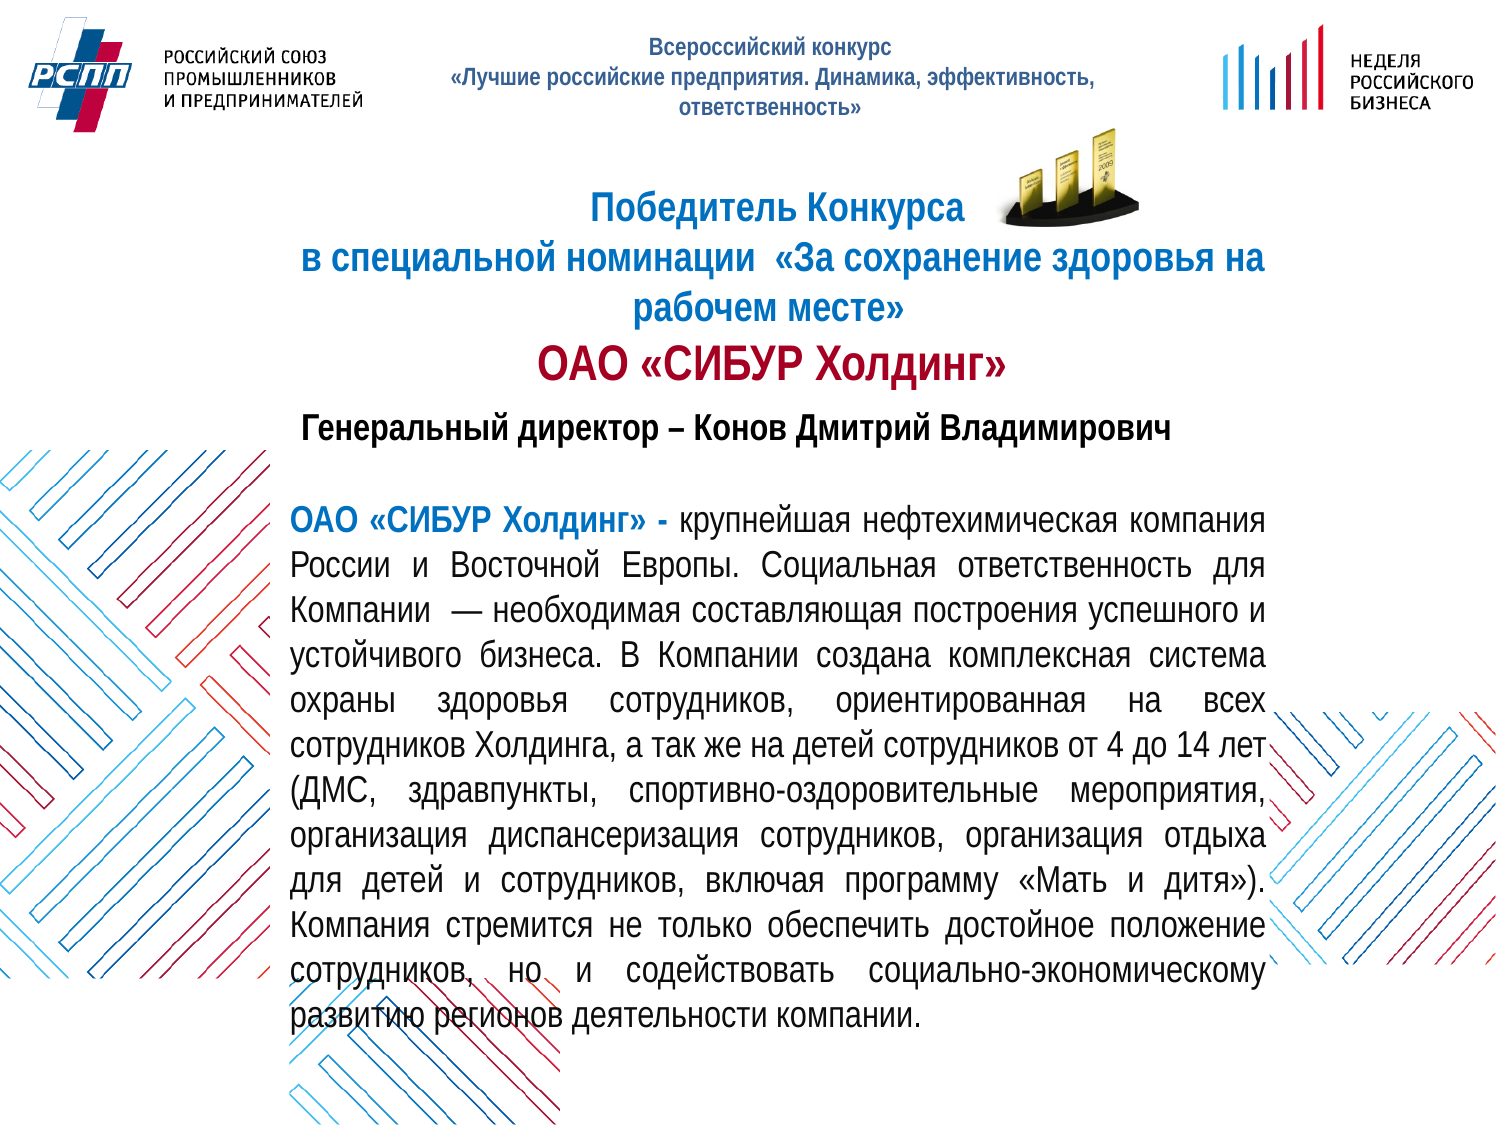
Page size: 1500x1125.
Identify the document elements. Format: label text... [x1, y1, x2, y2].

text_box Всероссийский конкурс «Лучшие российские предприятия. Динамика, эффективность, ответственность» [405, 23, 1149, 128]
picture [1269, 712, 1500, 965]
text_box Победитель Конкурса в специальной номинации «За сохранение здоровья на рабочем месте» ОАО «СИБУР Холдинг» Генеральный директор – Конов Дмитрий Владимирович ОАО «СИБУР Холдинг» - крупнейшая нефтехимическая компания России и Восточной Европы. Социальная ответственность для Компании — необходимая составляющая построения успешного и устойчивого бизнеса. В Компании создана комплексная система охраны здоровья сотрудников, ориентированная на всех сотрудников Холдинга, а так же на детей сотрудников от 4 до 14 лет (ДМС, здравпункты, спортивно-оздоровительные мероприятия, организация диспансеризация сотрудников, организация отдыха для детей и сотрудников, включая программу «Мать и дитя»). Компания стремится не только обеспечить достойное положение сотрудников, но и содействовать социально-экономическому развитию регионов деятельности компании. [274, 172, 1282, 1043]
picture [1187, 0, 1500, 153]
picture [289, 978, 565, 1125]
picture [994, 122, 1149, 238]
picture [0, 449, 276, 979]
picture [0, 0, 398, 151]
